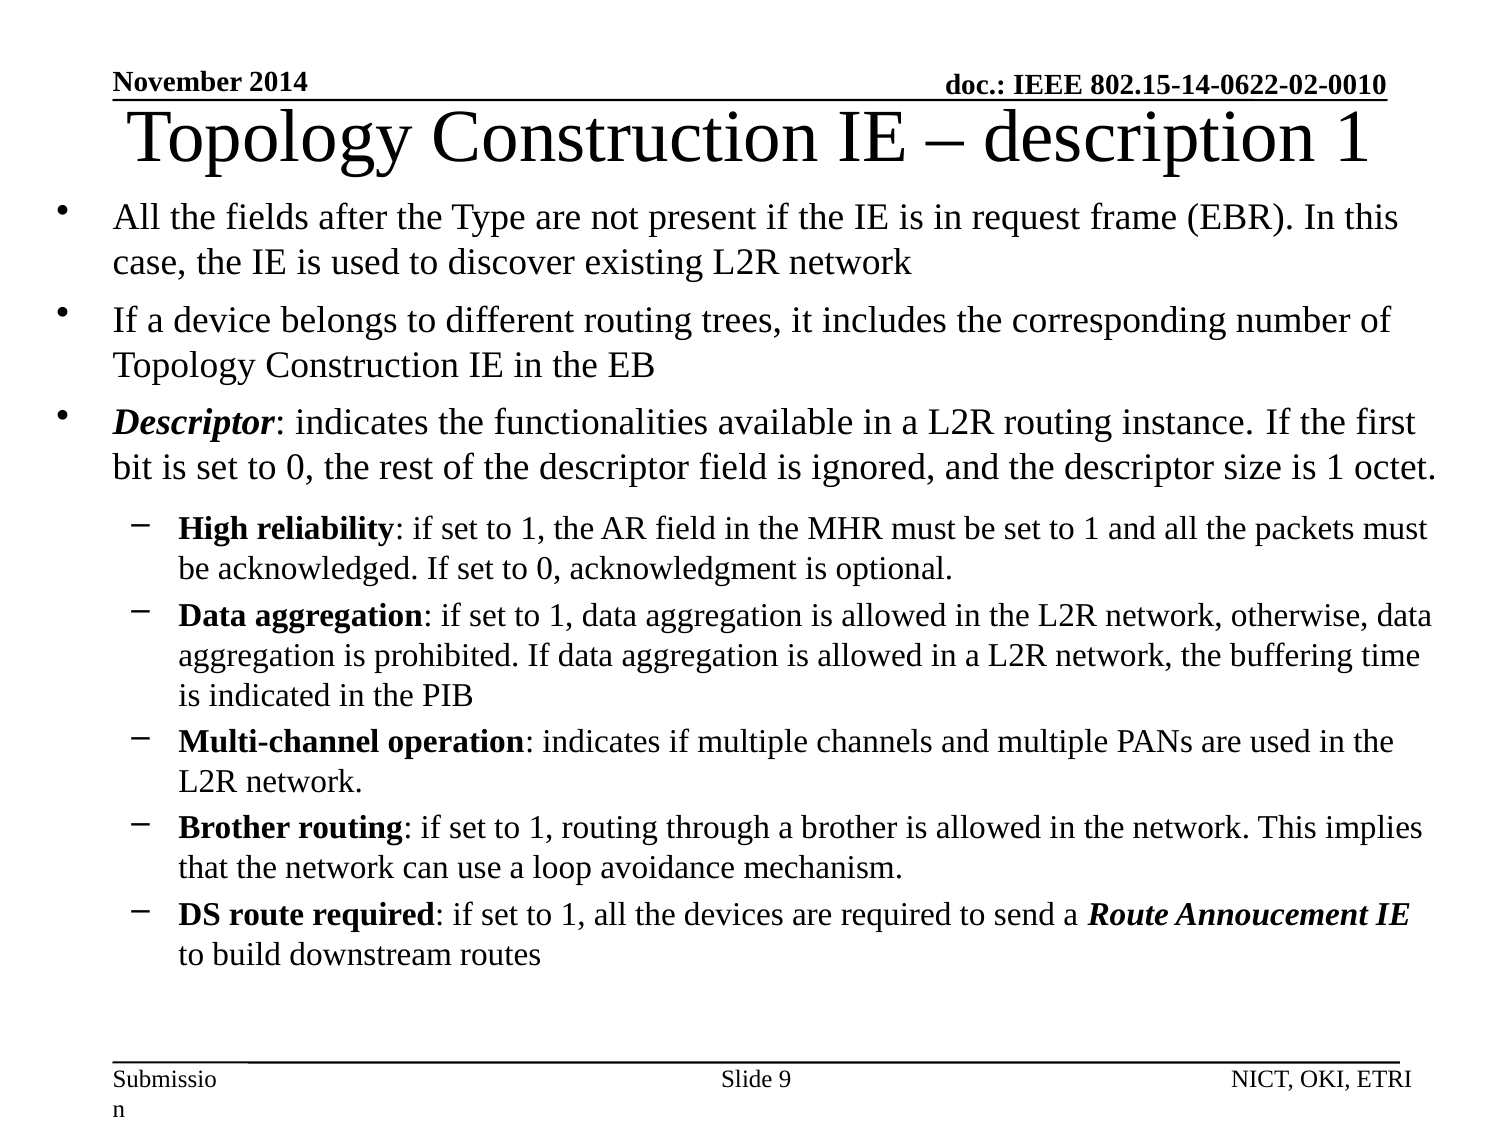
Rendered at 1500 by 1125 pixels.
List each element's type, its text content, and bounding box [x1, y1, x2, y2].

title Topology Construction IE – description 1 [64, 78, 1435, 184]
footer NICT, OKI, ETRI [900, 1062, 1413, 1093]
list All the fields after the Type are not present if the IE is in request frame (EBR). In this case, the IE is used to discover existing L2R network If a device belongs to different routing trees, it includes the corresponding number of Topology Construction IE in the EB Descriptor: indicates the functionalities available in a L2R routing instance. If the first bit is set to 0, the rest of the descriptor field is ignored, and the descriptor size is 1 octet. High reliability: if set to 1, the AR field in the MHR must be set to 1 and all the packets must be acknowledged. If set to 0, acknowledgment is optional. Data aggregation: if set to 1, data aggregation is allowed in the L2R network, otherwise, data aggregation is prohibited. If data aggregation is allowed in a L2R network, the buffering time is indicated in the PIB Multi-channel operation: indicates if multiple channels and multiple PANs are used in the L2R network. Brother routing: if set to 1, routing through a brother is allowed in the network. This implies that the network can use a loop avoidance mechanism. DS route required: if set to 1, all the devices are required to send a Route Annoucement IE to build downstream routes [41, 184, 1459, 965]
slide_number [112, 62, 375, 98]
slide_number Slide 9 [712, 1062, 800, 1093]
